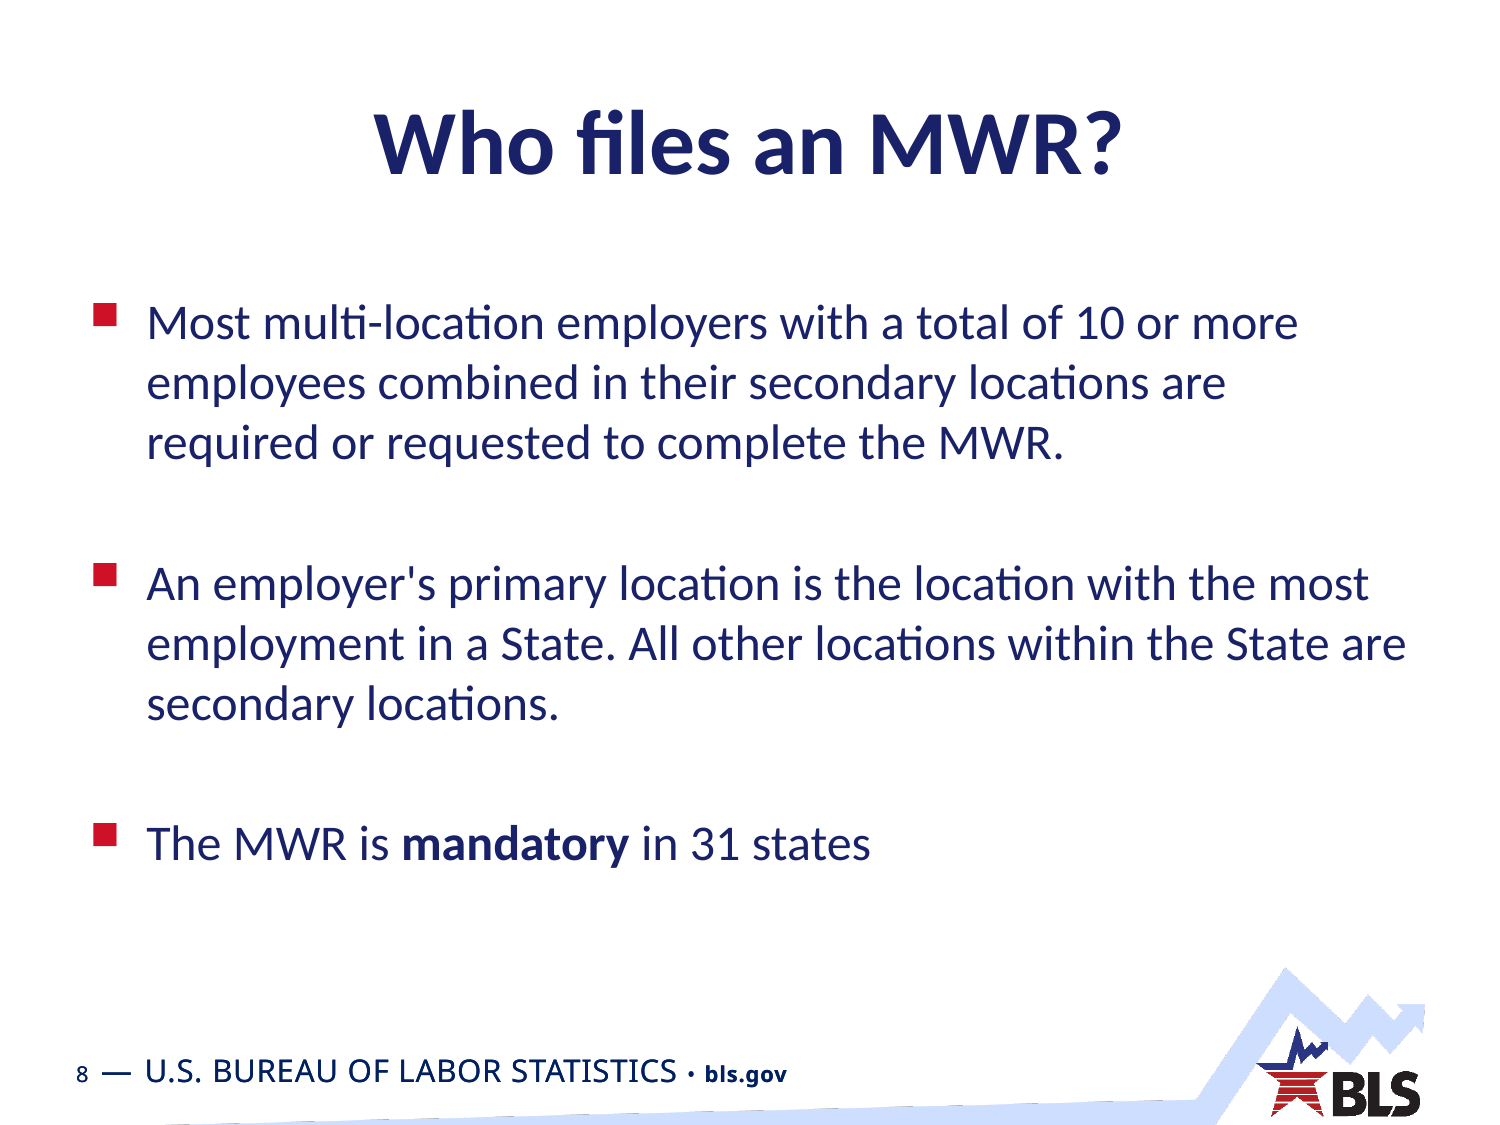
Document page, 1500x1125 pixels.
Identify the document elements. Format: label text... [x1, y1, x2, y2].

title Who files an MWR? [74, 74, 1426, 208]
picture [40, 967, 1425, 1125]
list Most multi-location employers with a total of 10 or more employees combined in their secondary locations are required or requested to complete the MWR. An employer's primary location is the location with the most employment in a State. All other locations within the State are secondary locations. The MWR is mandatory in 31 states [74, 282, 1426, 938]
